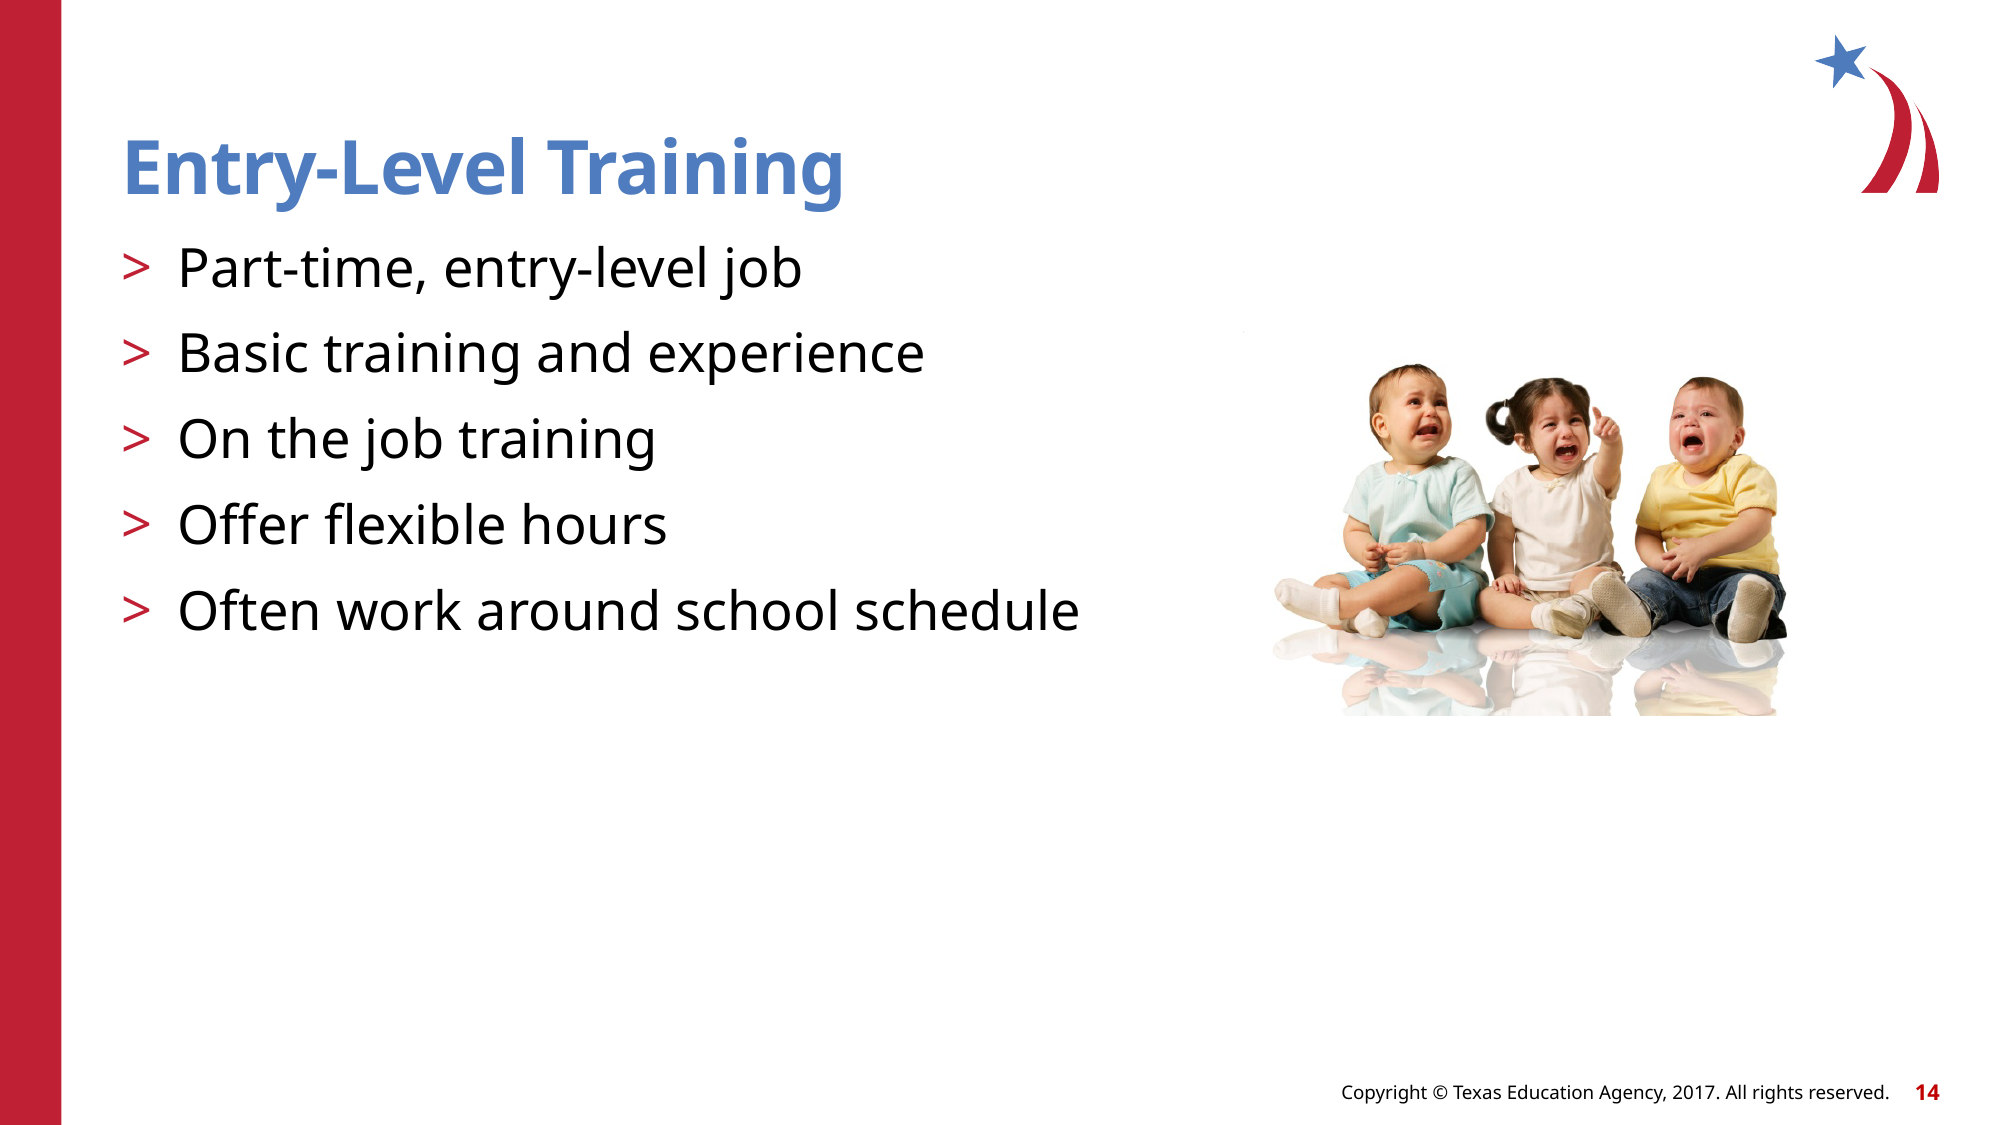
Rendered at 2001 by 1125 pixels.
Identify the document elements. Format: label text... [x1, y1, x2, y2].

title Entry-Level Training [121, 66, 1772, 211]
picture [1243, 329, 1824, 716]
picture [1814, 34, 1939, 193]
list Part-time, entry-level job Basic training and experience On the job training Offer flexible hours Often work around school schedule [121, 233, 1884, 1010]
